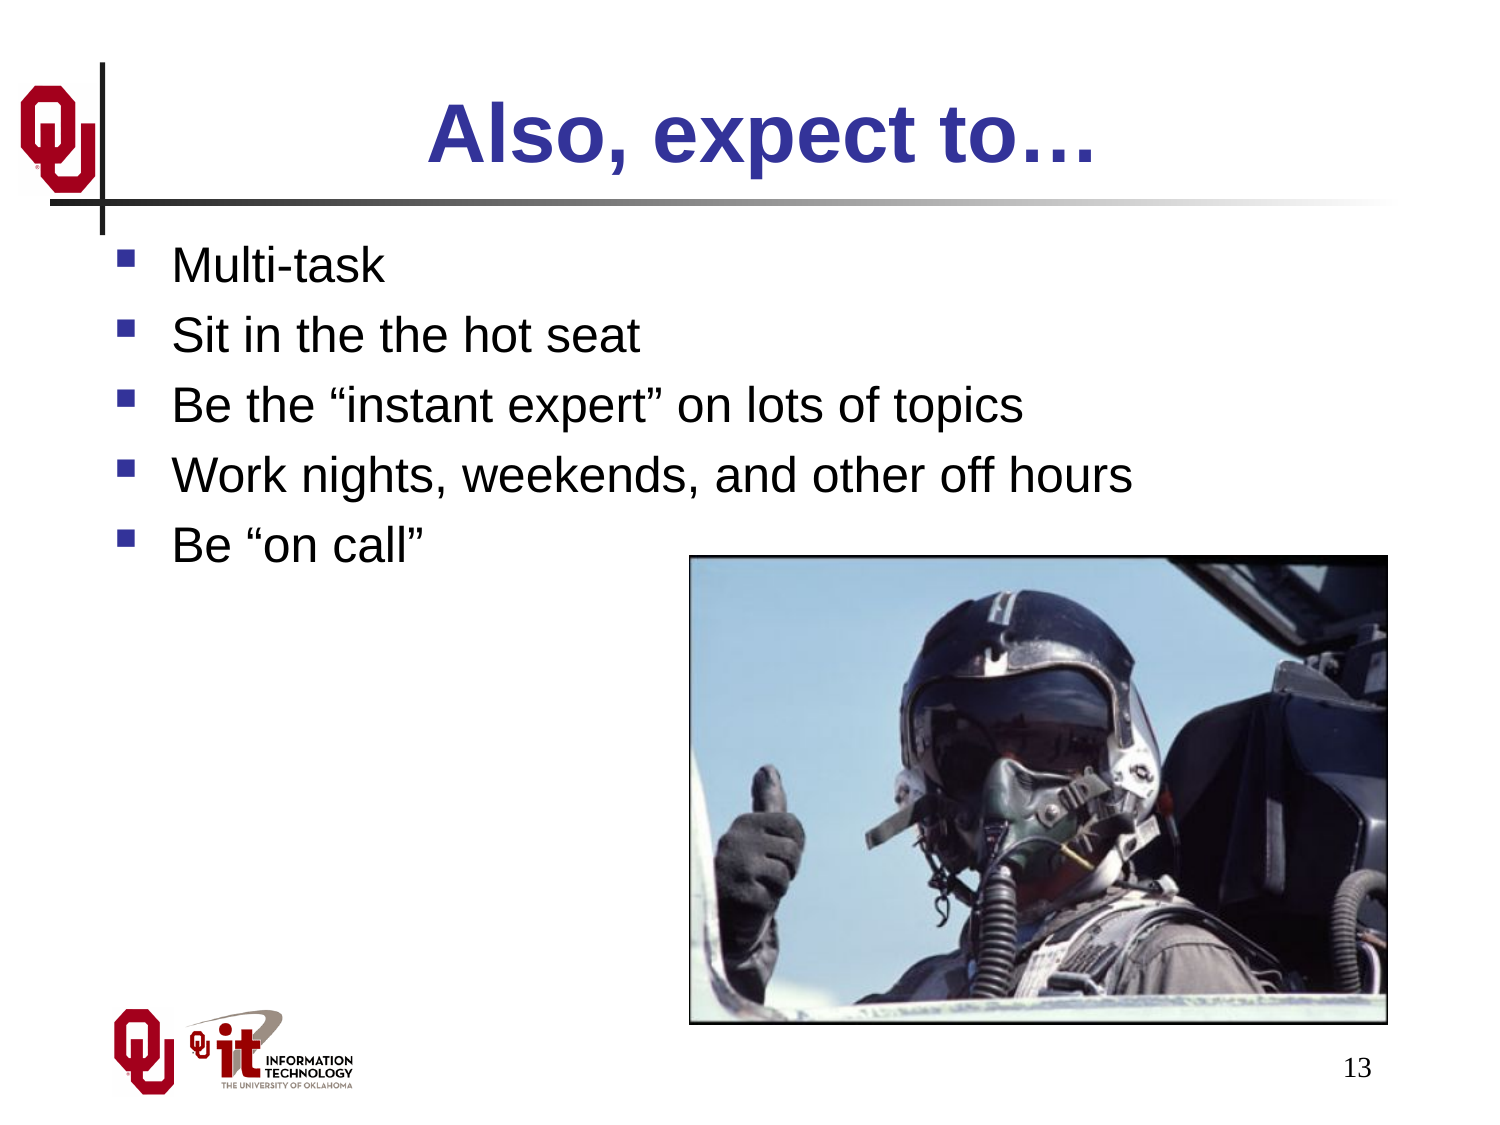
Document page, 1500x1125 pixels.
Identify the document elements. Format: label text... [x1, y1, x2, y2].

picture [689, 555, 1388, 1026]
title Also, expect to… [125, 75, 1404, 187]
slide_number 13 [1174, 1032, 1388, 1091]
picture [112, 999, 363, 1099]
list Multi-task Sit in the the hot seat Be the “instant expert” on lots of topics Work nights, weekends, and other off hours Be “on call” [99, 224, 1400, 988]
picture [18, 83, 97, 196]
